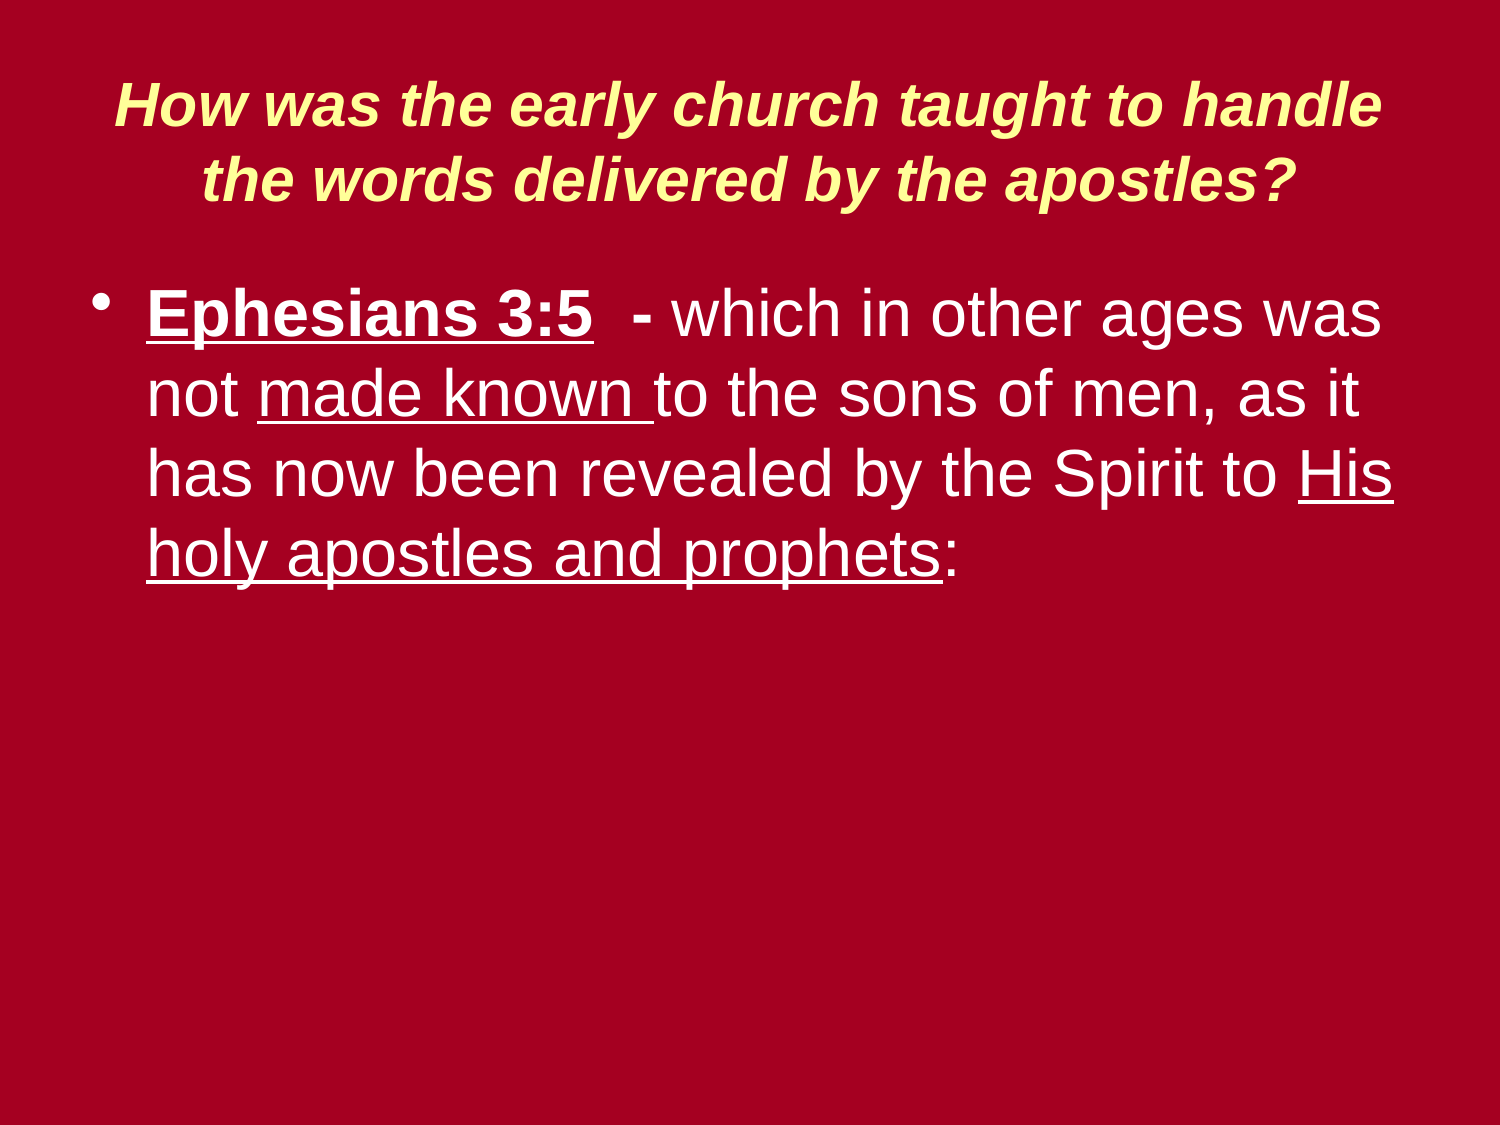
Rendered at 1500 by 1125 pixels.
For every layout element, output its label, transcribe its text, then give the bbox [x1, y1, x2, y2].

title How was the early church taught to handle the words delivered by the apostles? [75, 45, 1425, 233]
list Ephesians 3:5 - which in other ages was not made known to the sons of men, as it has now been revealed by the Spirit to His holy apostles and prophets: [75, 262, 1425, 1005]
